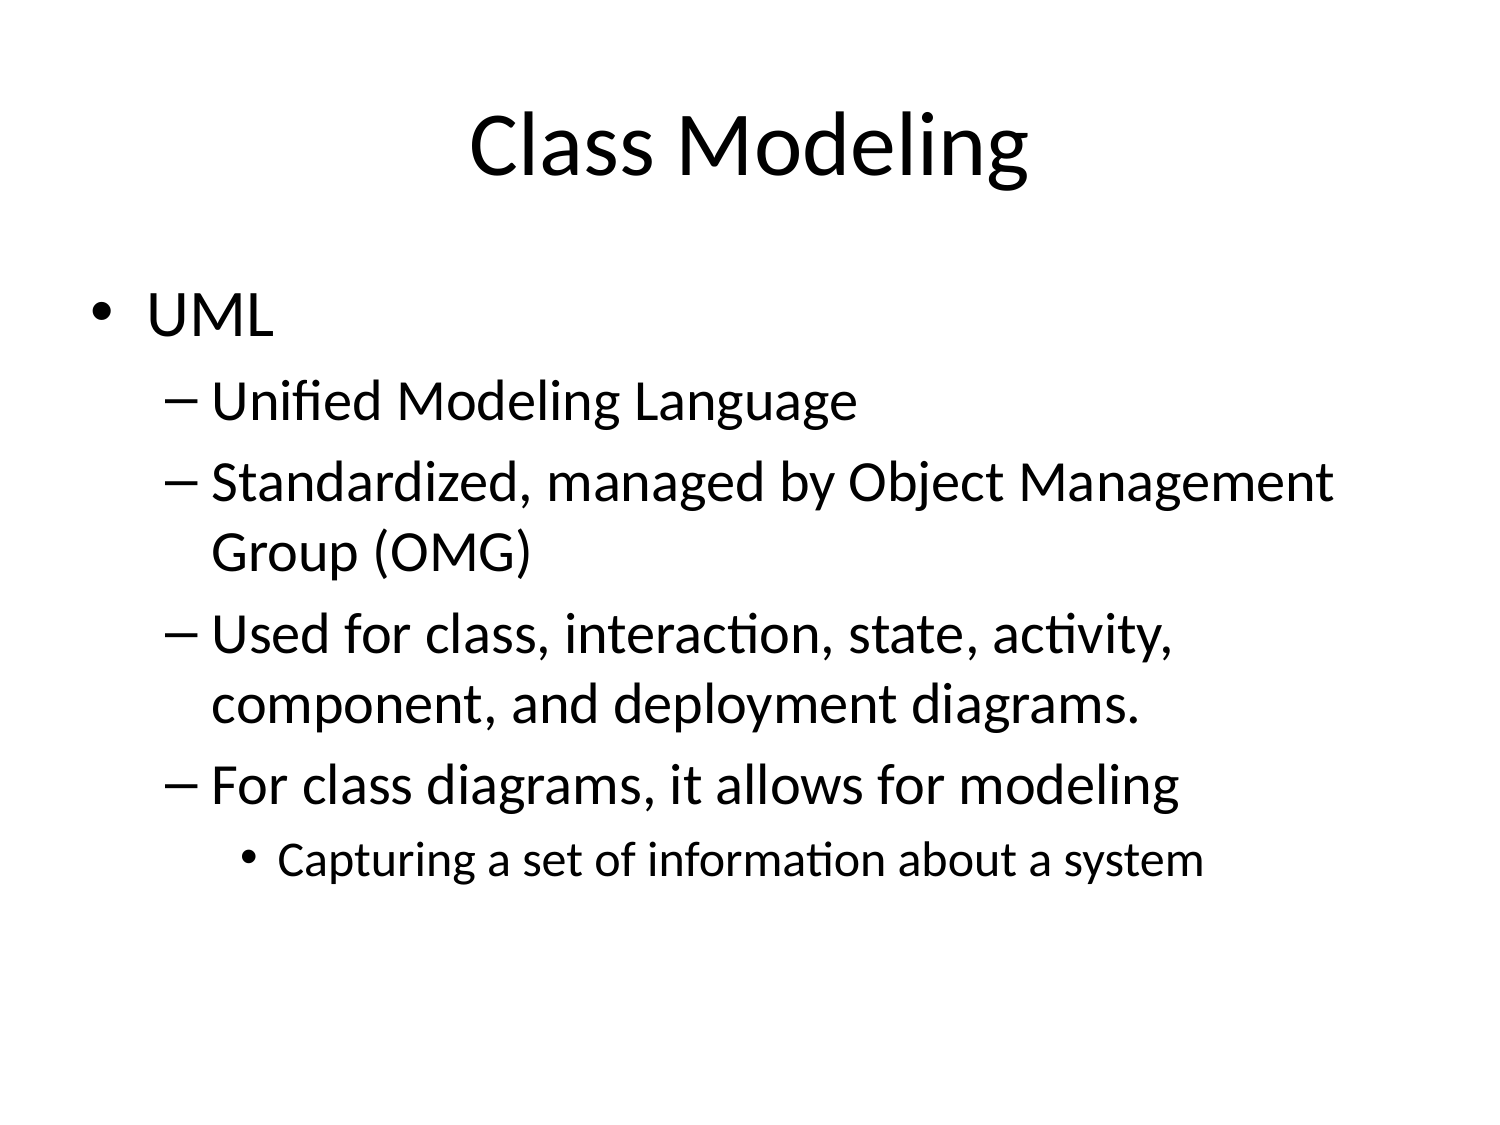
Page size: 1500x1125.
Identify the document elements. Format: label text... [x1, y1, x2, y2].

title Class Modeling [75, 45, 1425, 233]
list UML Unified Modeling Language Standardized, managed by Object Management Group (OMG) Used for class, interaction, state, activity, component, and deployment diagrams. For class diagrams, it allows for modeling Capturing a set of information about a system [75, 262, 1425, 1005]
